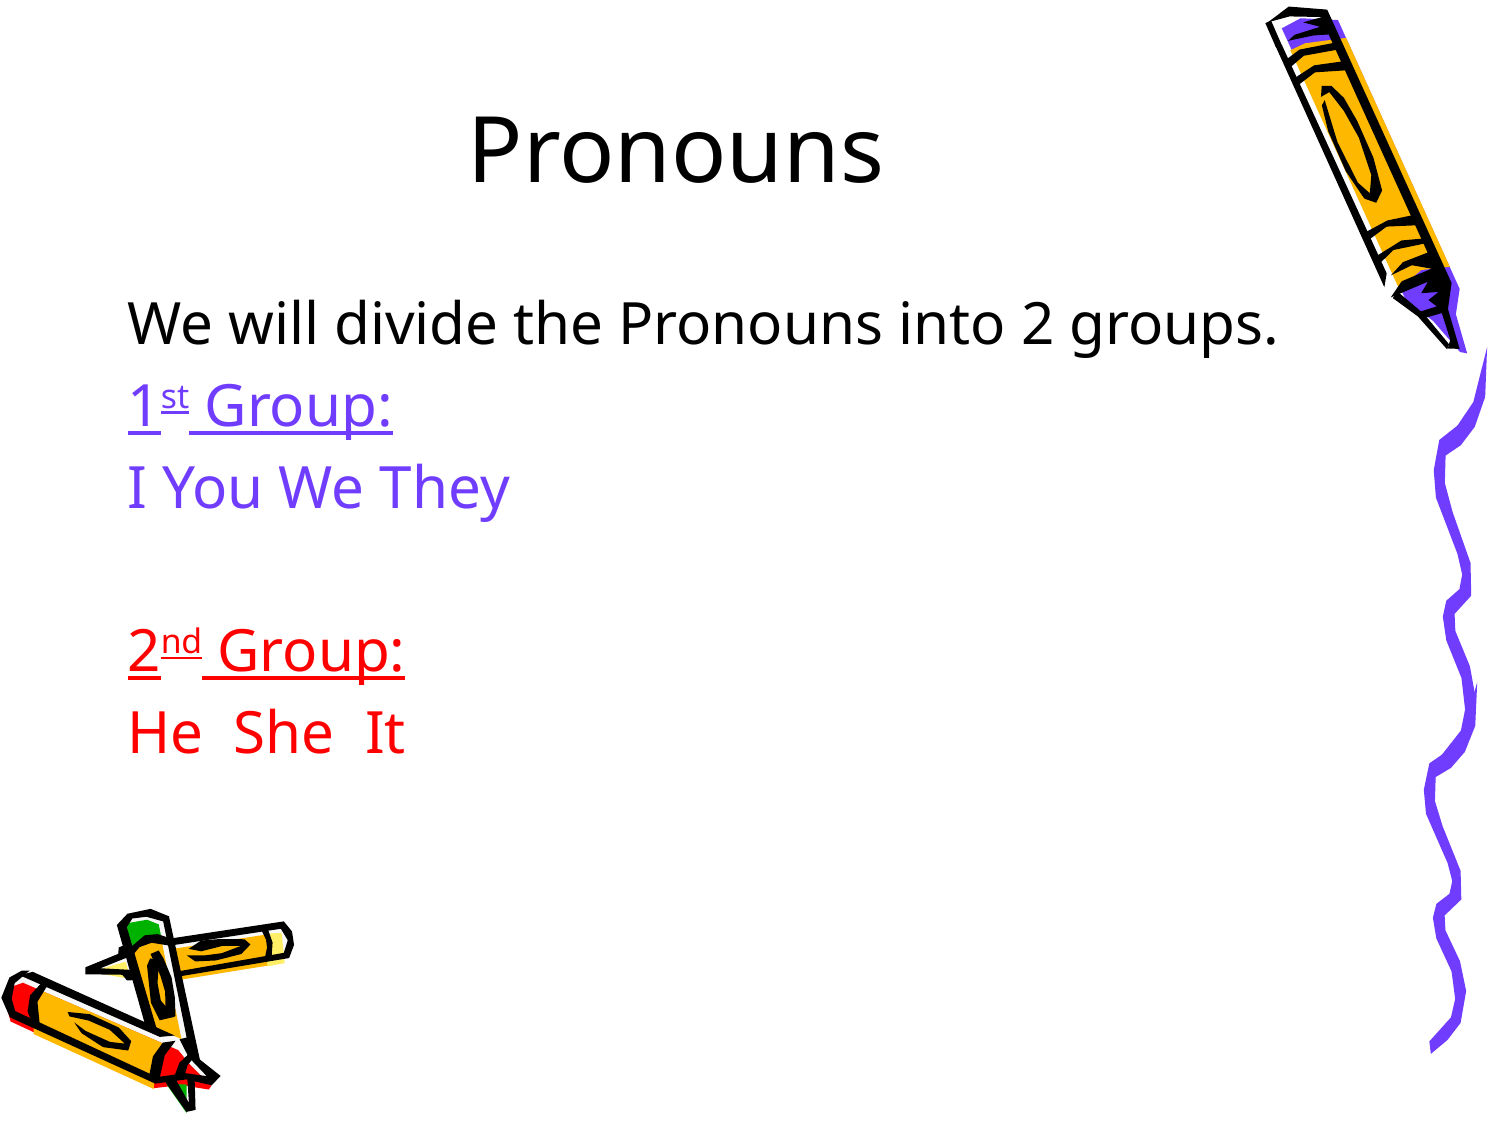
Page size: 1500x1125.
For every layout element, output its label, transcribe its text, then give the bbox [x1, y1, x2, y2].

list We will divide the Pronouns into 2 groups. 1st Group: I You We They 2nd Group: He She It [112, 278, 1375, 823]
title Pronouns [112, 24, 1240, 208]
